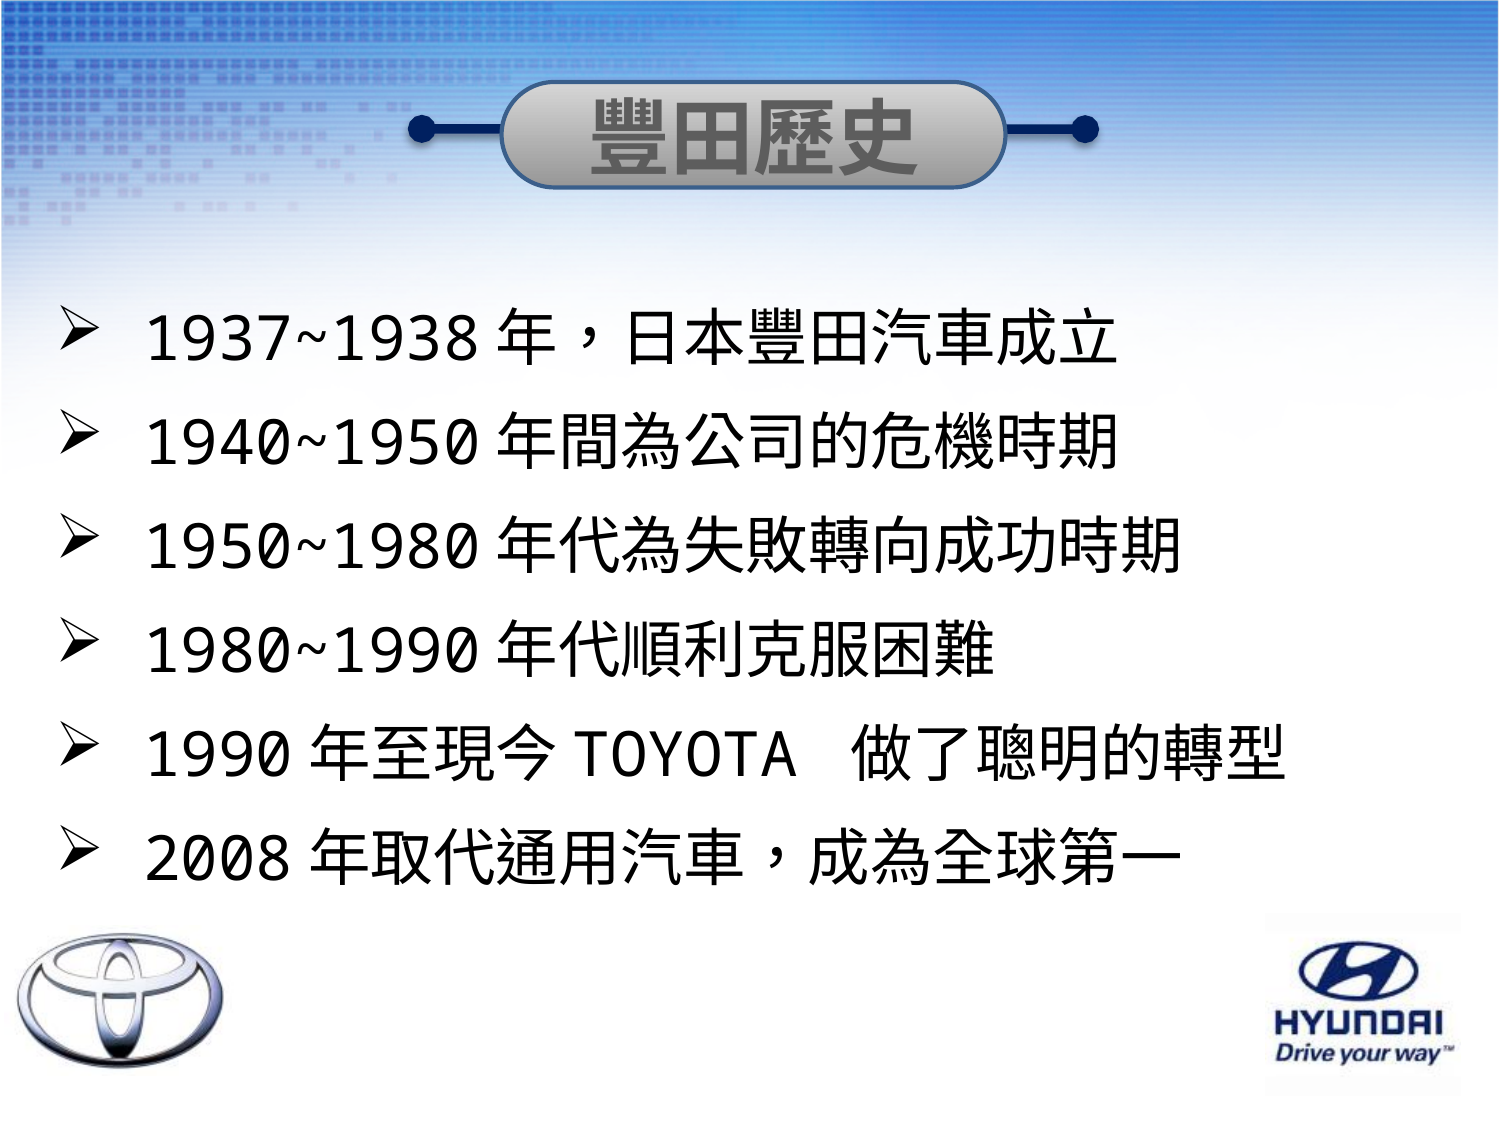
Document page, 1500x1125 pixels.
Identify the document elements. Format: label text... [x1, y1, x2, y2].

picture [4, 925, 237, 1076]
picture [0, 0, 1500, 495]
picture [1265, 913, 1462, 1096]
text_box 1937~1938年，日本豐田汽車成立 1940~1950年間為公司的危機時期 1950~1980年代為失敗轉向成功時期 1980~1990年代順利克服困難 1990年至現今TOYOTA 做了聰明的轉型 2008年取代通用汽車，成為全球第一 [41, 504, 1471, 976]
